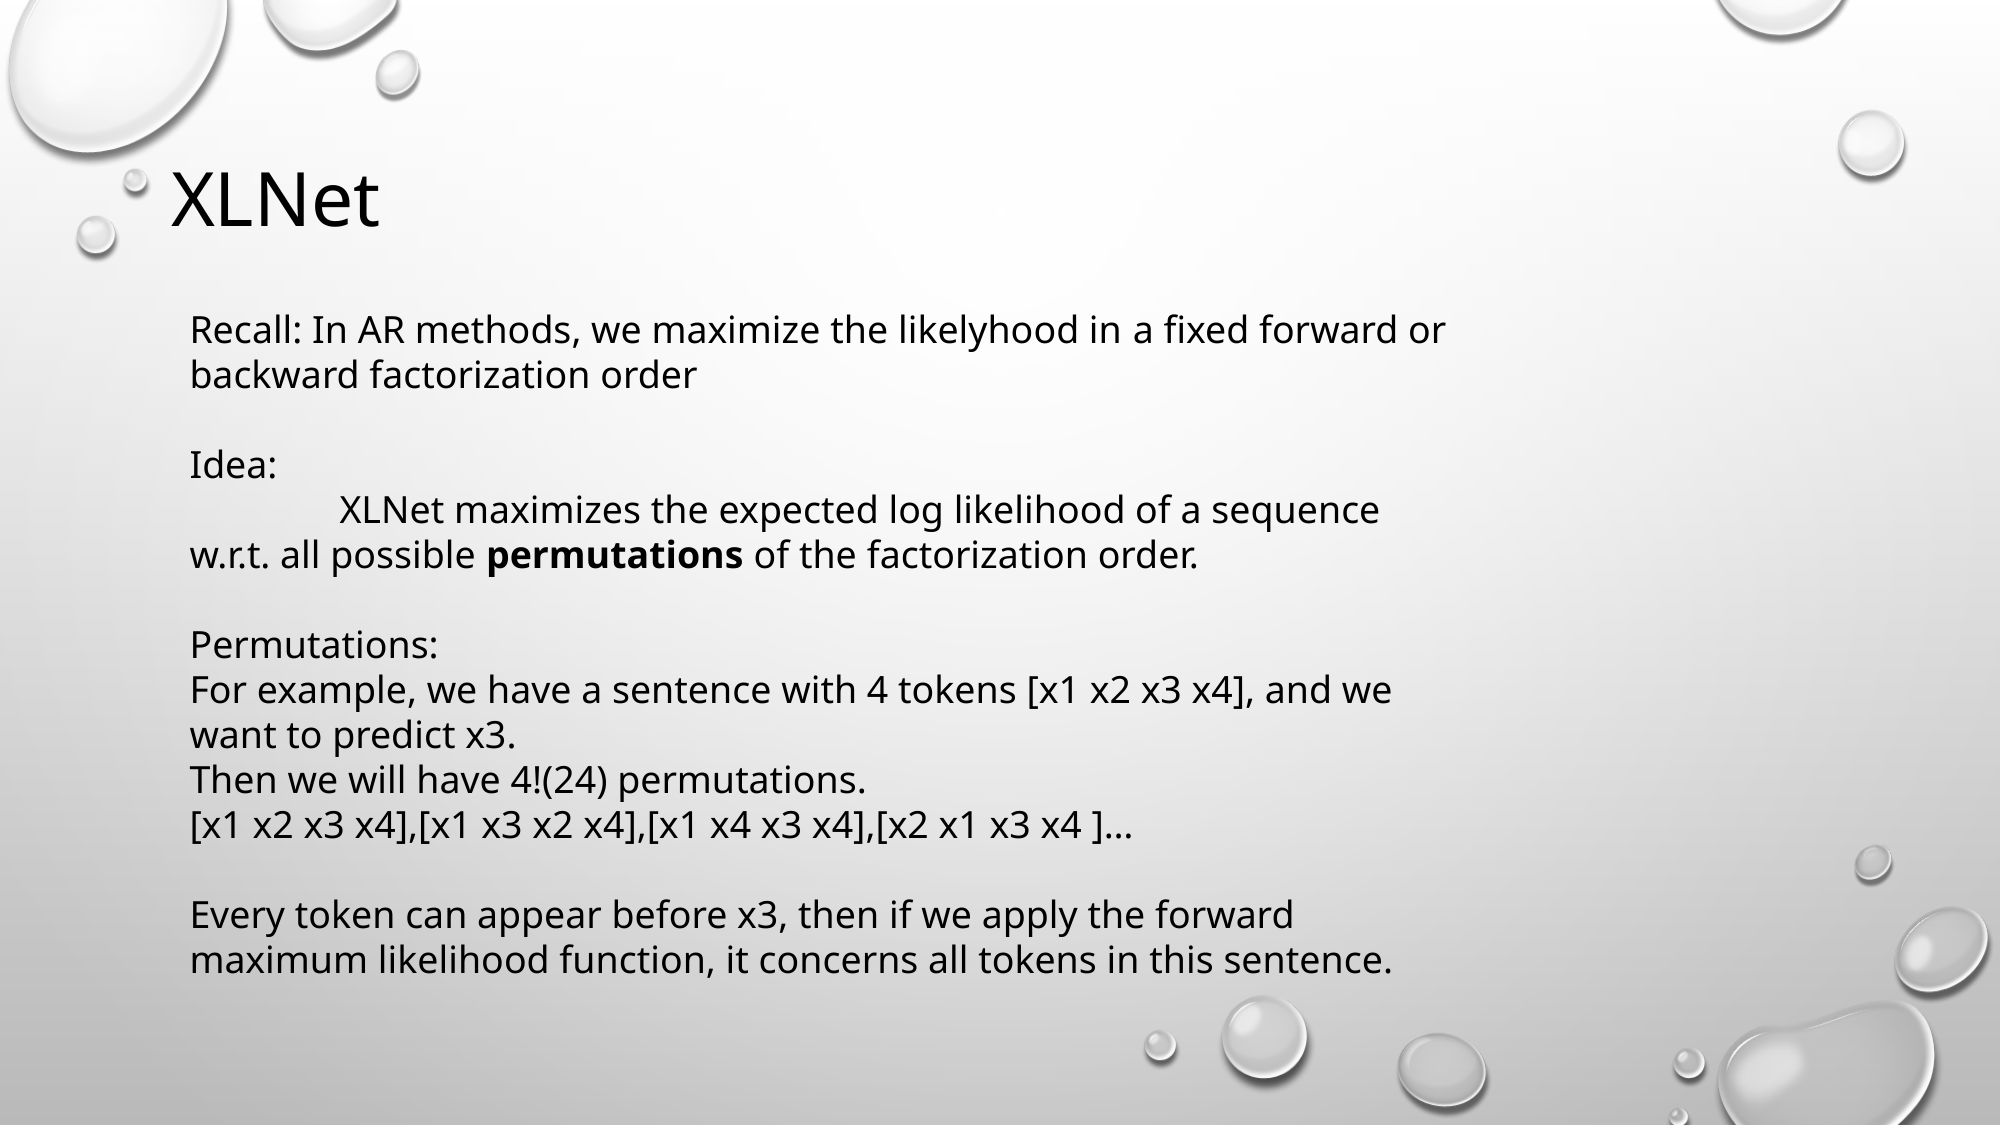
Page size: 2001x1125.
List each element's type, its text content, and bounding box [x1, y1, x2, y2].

text_box Recall: In AR methods, we maximize the likelyhood in a fixed forward or backward factorization order Idea: XLNet maximizes the expected log likelihood of a sequence w.r.t. all possible permutations of the factorization order. Permutations: For example, we have a sentence with 4 tokens [x1 x2 x3 x4], and we want to predict x3. Then we will have 4!(24) permutations. [x1 x2 x3 x4],[x1 x3 x2 x4],[x1 x4 x3 x4],[x2 x1 x3 x4 ]… Every token can appear before x3, then if we apply the forward maximum likelihood function, it concerns all tokens in this sentence. [174, 298, 1477, 989]
picture [0, 0, 2000, 1125]
text_box XLNet [156, 143, 882, 249]
